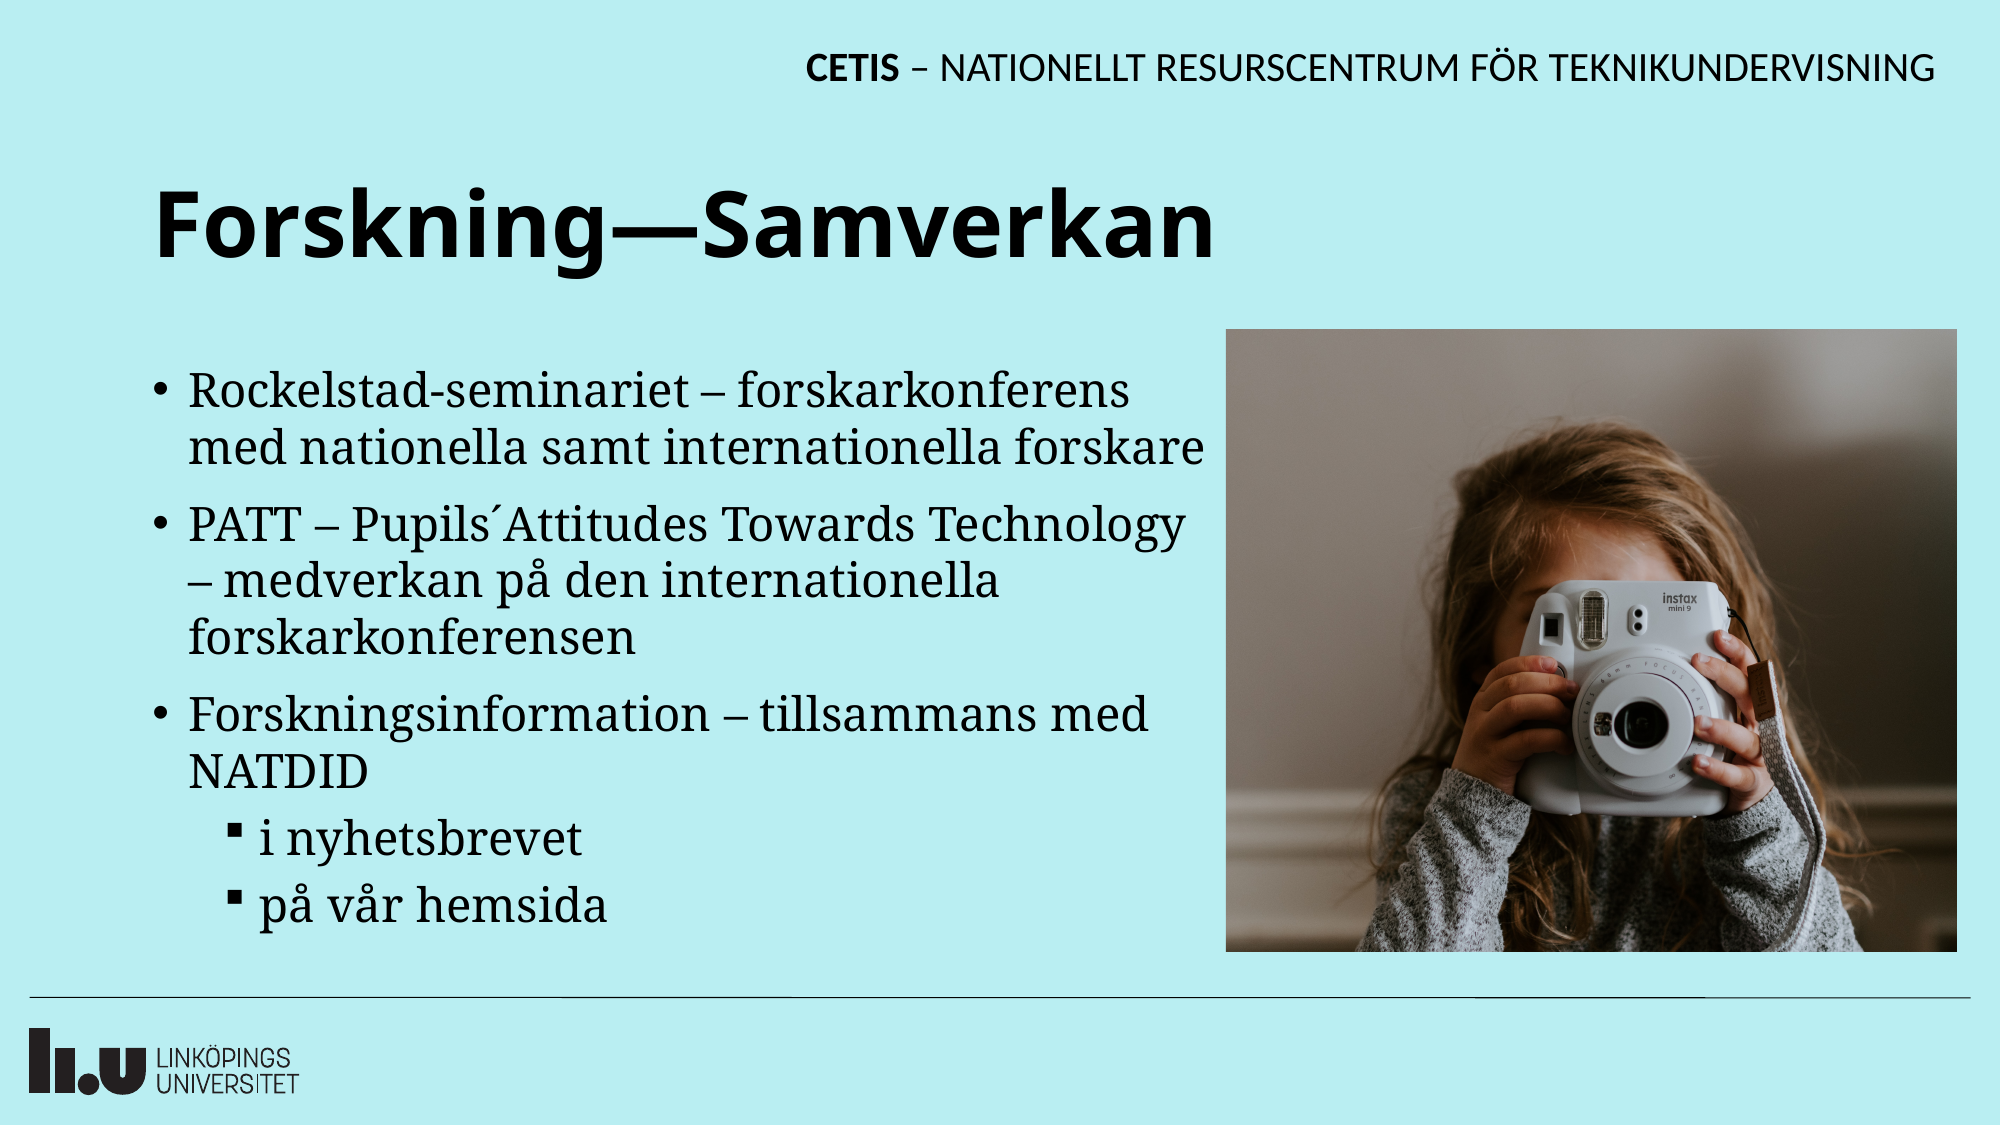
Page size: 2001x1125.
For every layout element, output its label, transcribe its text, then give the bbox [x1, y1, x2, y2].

picture [1225, 327, 1957, 952]
list Rockelstad-seminariet – forskarkonferens med nationella samt internationella forskare PATT – Pupils´Attitudes Towards Technology – medverkan på den internationella forskarkonferensen Forskningsinformation – tillsammans med NATDID i nyhetsbrevet på vår hemsida [137, 352, 1226, 976]
title Forskning—Samverkan [137, 127, 1863, 329]
